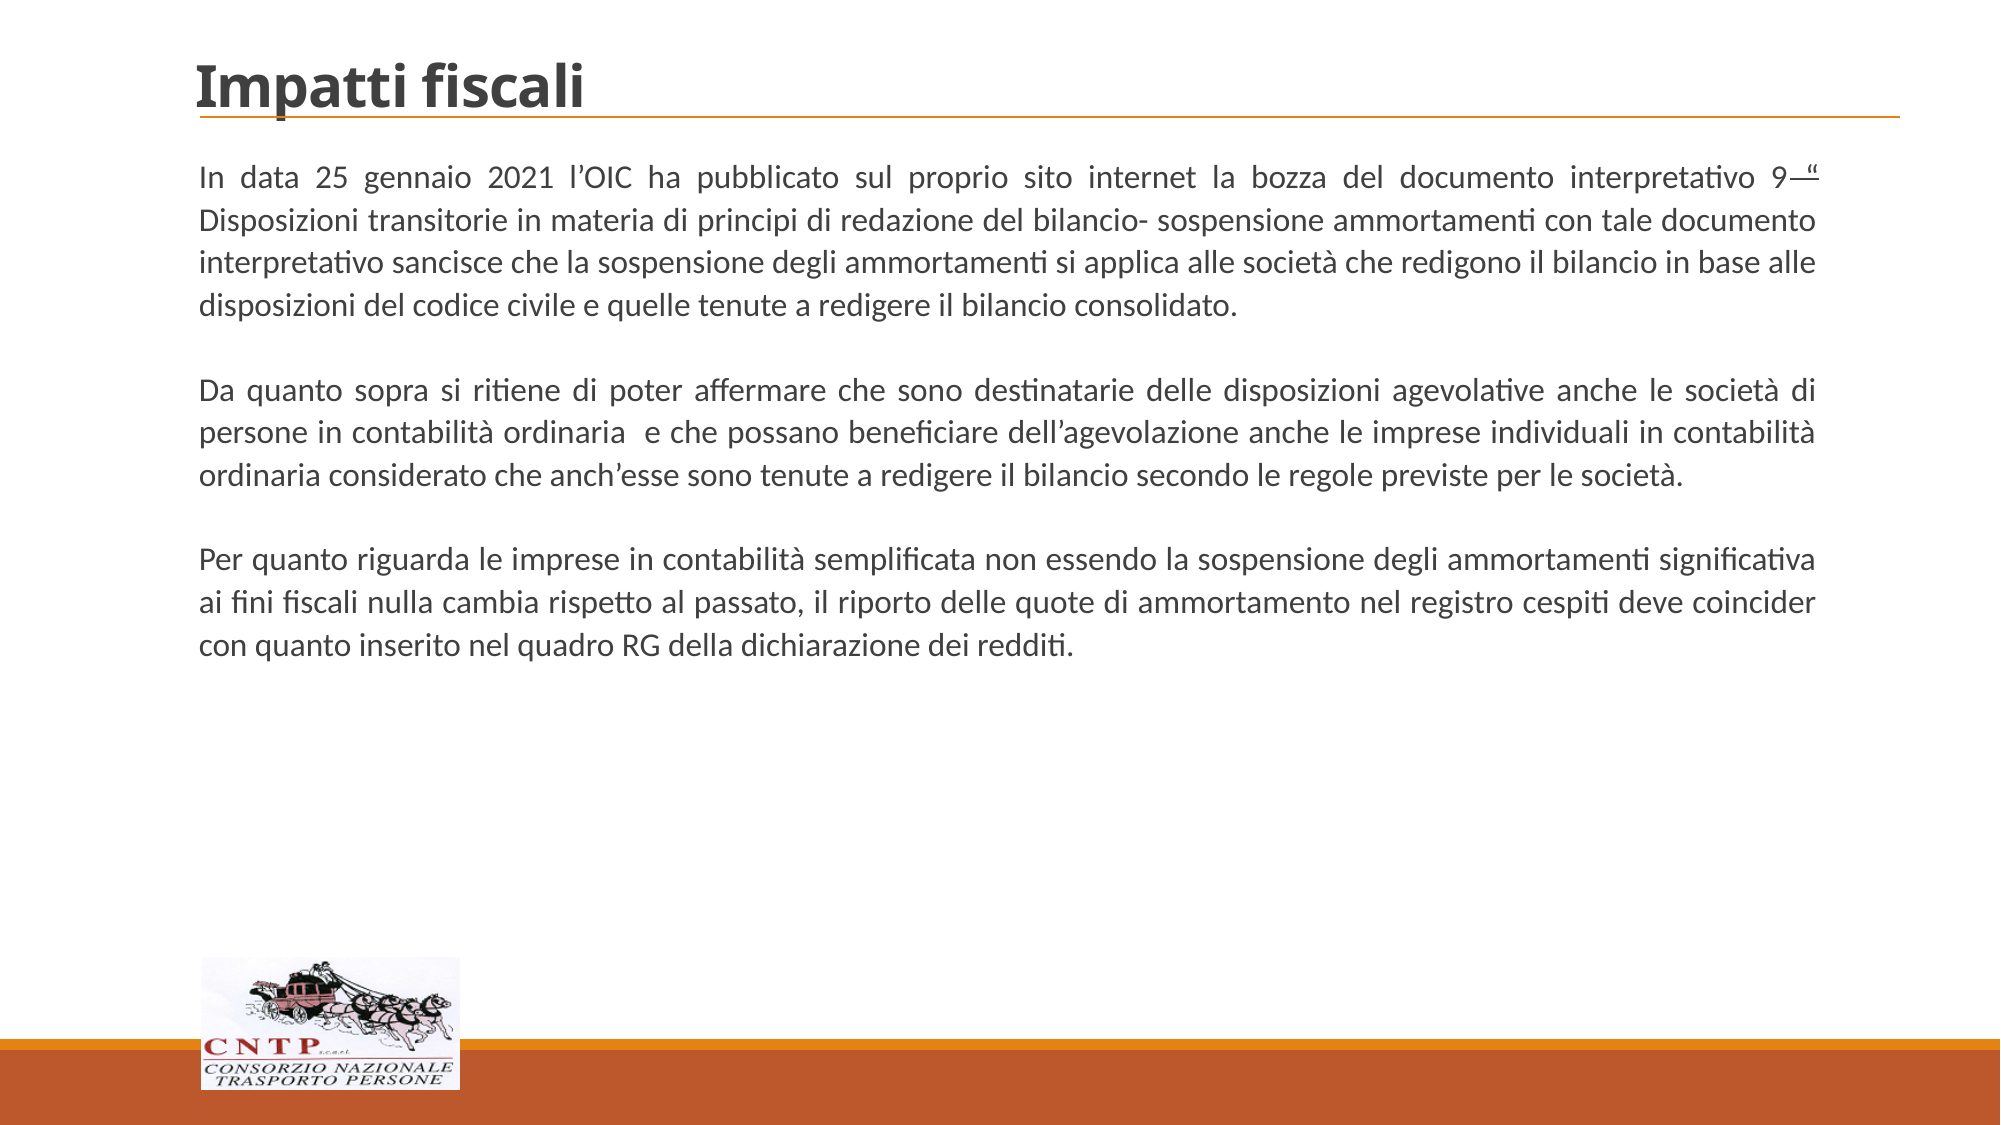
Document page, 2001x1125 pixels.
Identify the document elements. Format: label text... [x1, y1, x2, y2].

title Impatti fiscali [180, 34, 1830, 128]
list In data 25 gennaio 2021 l’OIC ha pubblicato sul proprio sito internet la bozza del documento interpretativo 9 “ Disposizioni transitorie in materia di principi di redazione del bilancio- sospensione ammortamenti con tale documento interpretativo sancisce che la sospensione degli ammortamenti si applica alle società che redigono il bilancio in base alle disposizioni del codice civile e quelle tenute a redigere il bilancio consolidato. Da quanto sopra si ritiene di poter affermare che sono destinatarie delle disposizioni agevolative anche le società di persone in contabilità ordinaria e che possano beneficiare dell’agevolazione anche le imprese individuali in contabilità ordinaria considerato che anch’esse sono tenute a redigere il bilancio secondo le regole previste per le società. Per quanto riguarda le imprese in contabilità semplificata non essendo la sospensione degli ammortamenti significativa ai fini fiscali nulla cambia rispetto al passato, il riporto delle quote di ammortamento nel registro cespiti deve coincider con quanto inserito nel quadro RG della dichiarazione dei redditi. [169, 144, 1820, 805]
picture [201, 956, 460, 1091]
